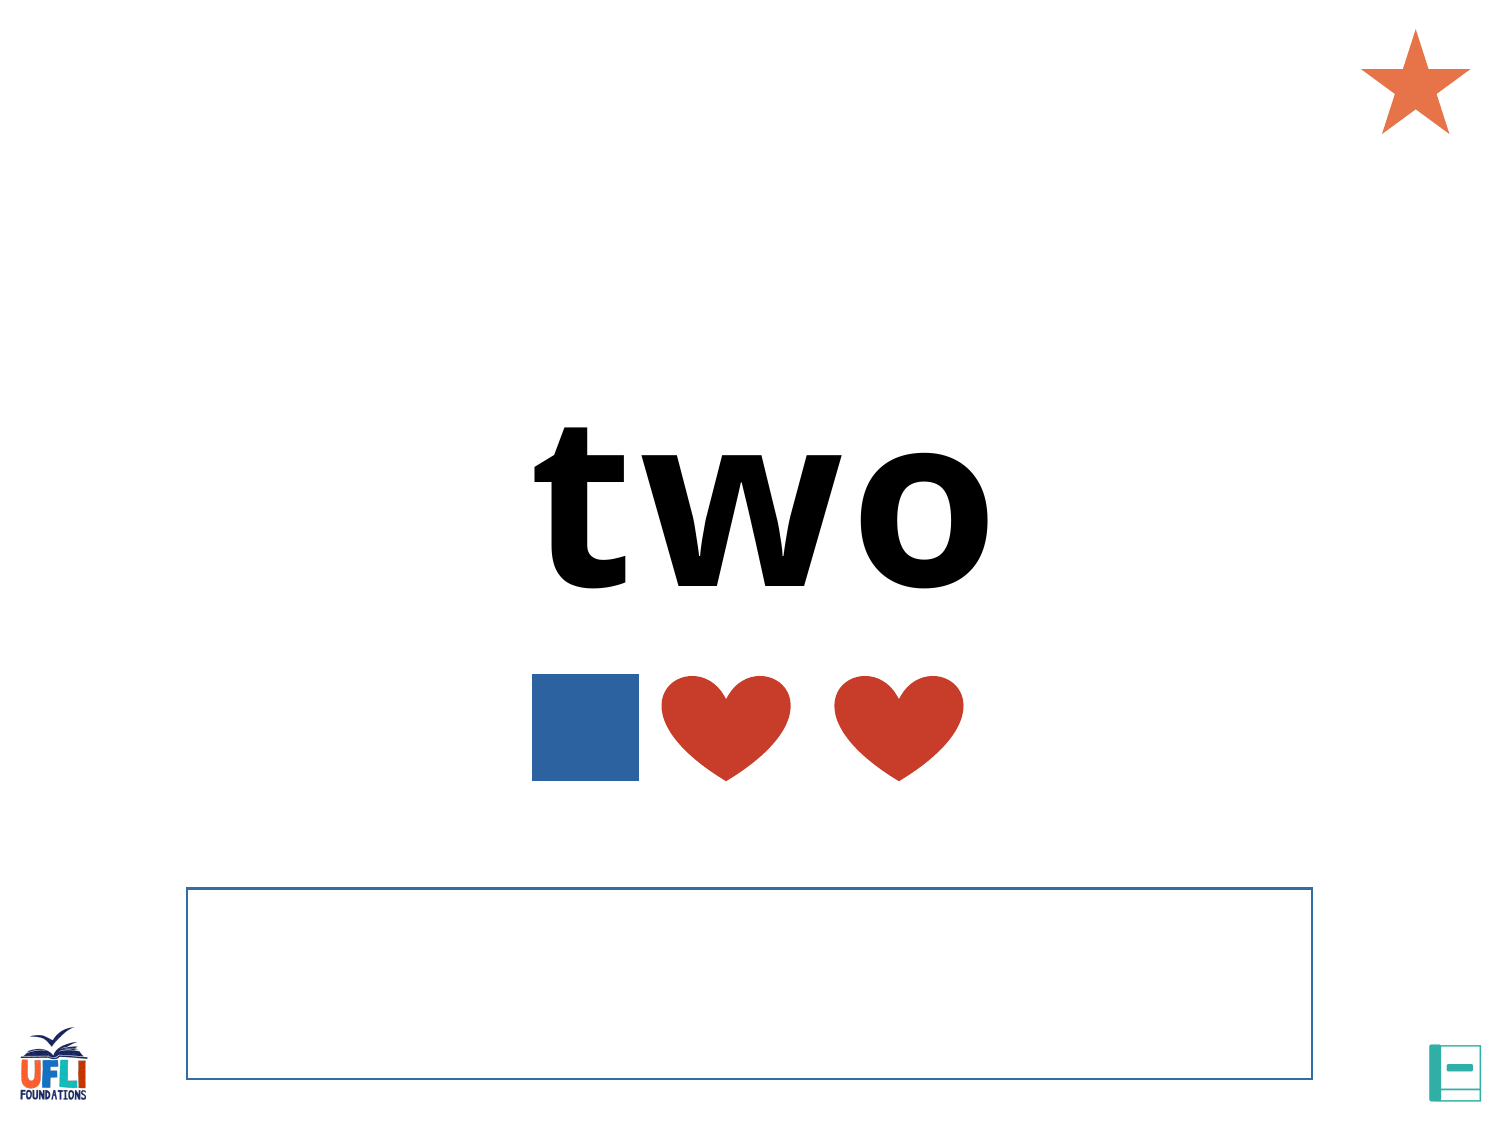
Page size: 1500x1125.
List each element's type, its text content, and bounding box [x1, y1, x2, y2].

picture [1427, 1043, 1484, 1104]
text_box [661, 675, 791, 782]
text_box [1358, 25, 1474, 137]
picture [16, 1027, 90, 1103]
text_box [834, 675, 964, 782]
text_box two [13, 338, 1500, 642]
text_box [186, 887, 1313, 1080]
text_box [532, 674, 639, 781]
